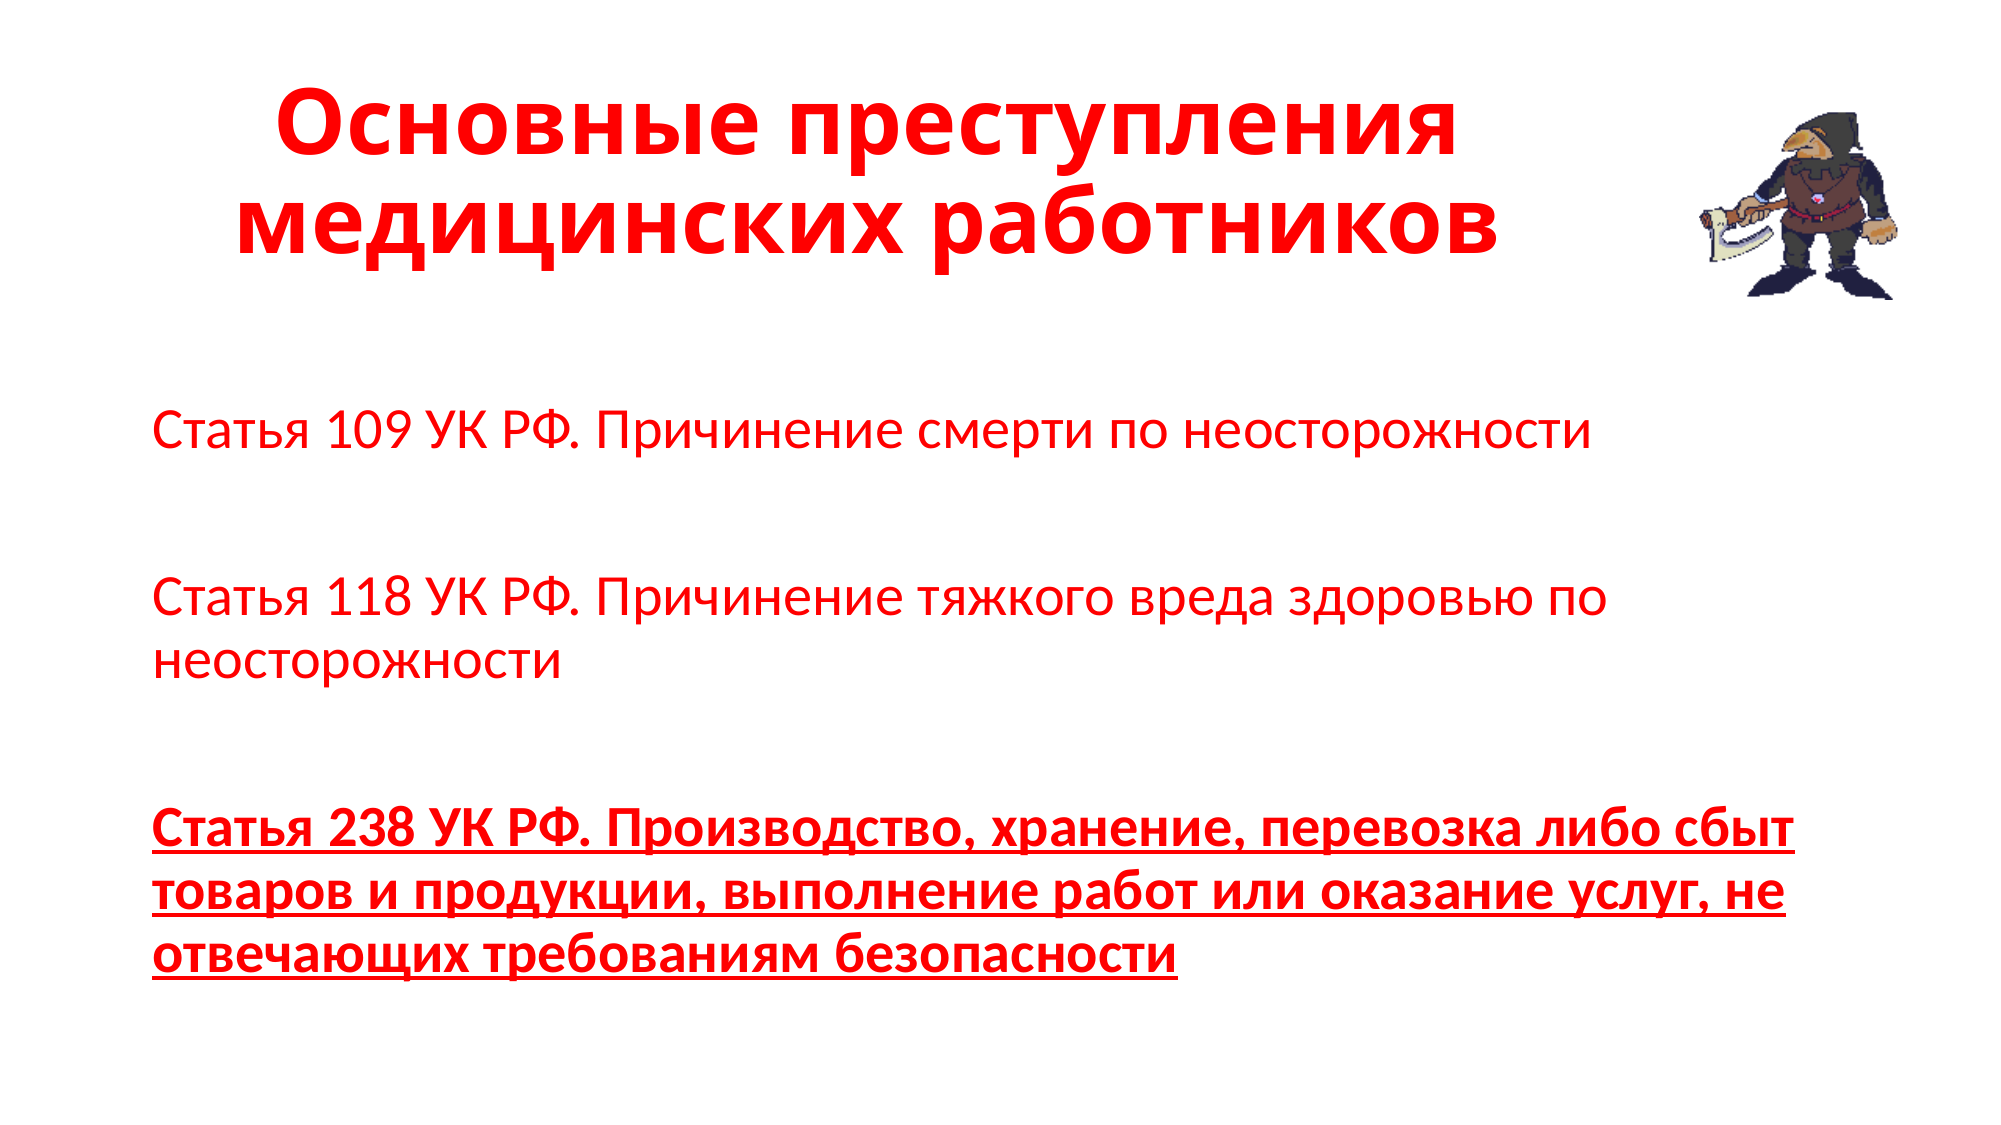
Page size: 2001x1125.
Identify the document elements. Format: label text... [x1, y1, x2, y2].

list Статья 109 УК РФ. Причинение смерти по неосторожности Статья 118 УК РФ. Причинение тяжкого вреда здоровью по неосторожности Статья 238 УК РФ. Производство, хранение, перевозка либо сбыт товаров и продукции, выполнение работ или оказание услуг, не отвечающих требованиям безопасности [137, 299, 1863, 1014]
title Основные преступления медицинских работников [5, 65, 1731, 283]
picture [1699, 111, 1929, 300]
